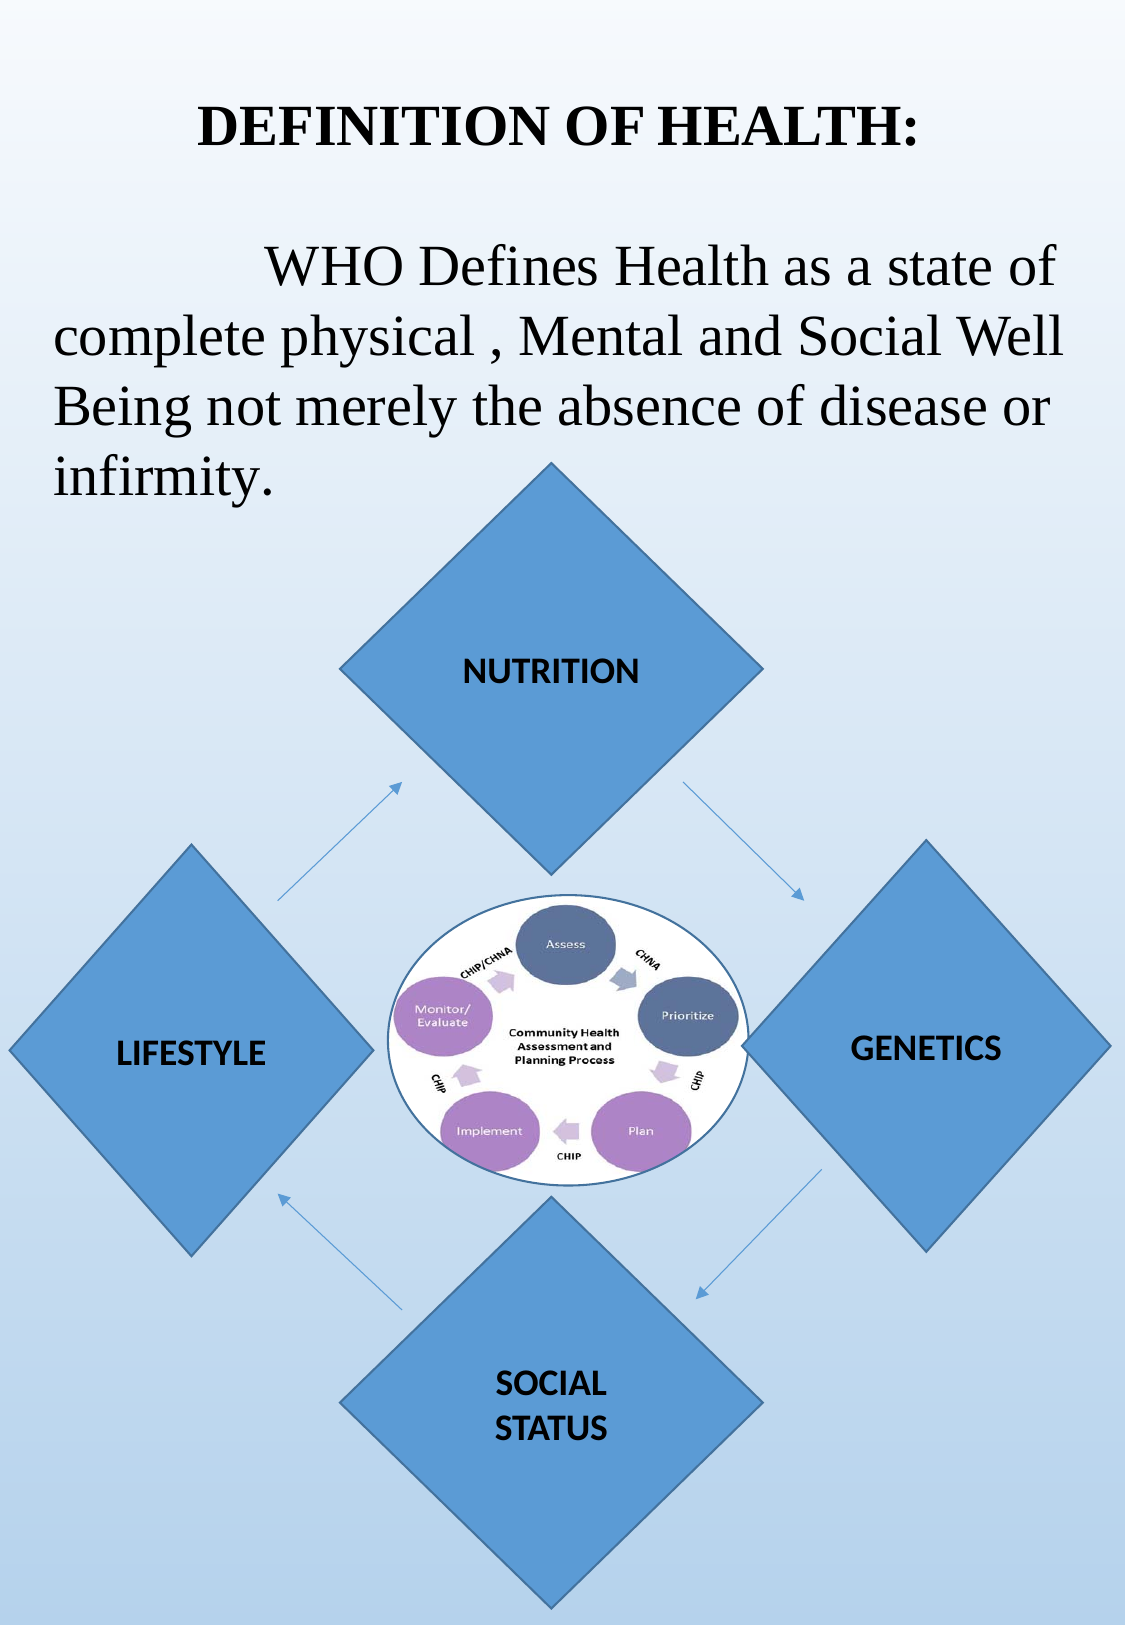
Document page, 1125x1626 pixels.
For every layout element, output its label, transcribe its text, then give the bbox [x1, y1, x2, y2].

text_box LIFESTYLE [8, 842, 375, 1258]
text_box SOCIAL STATUS [338, 1195, 765, 1610]
text_box GENETICS [740, 838, 1112, 1254]
text_box DEFINITION OF HEALTH: WHO Defines Health as a state of complete physical , Mental and Social Well Being not merely the absence of disease or infirmity. [38, 79, 1095, 515]
text_box NUTRITION [338, 461, 765, 877]
text_box [386, 894, 750, 1187]
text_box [277, 1193, 403, 1310]
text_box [277, 781, 403, 901]
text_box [682, 781, 805, 901]
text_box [695, 1169, 822, 1300]
